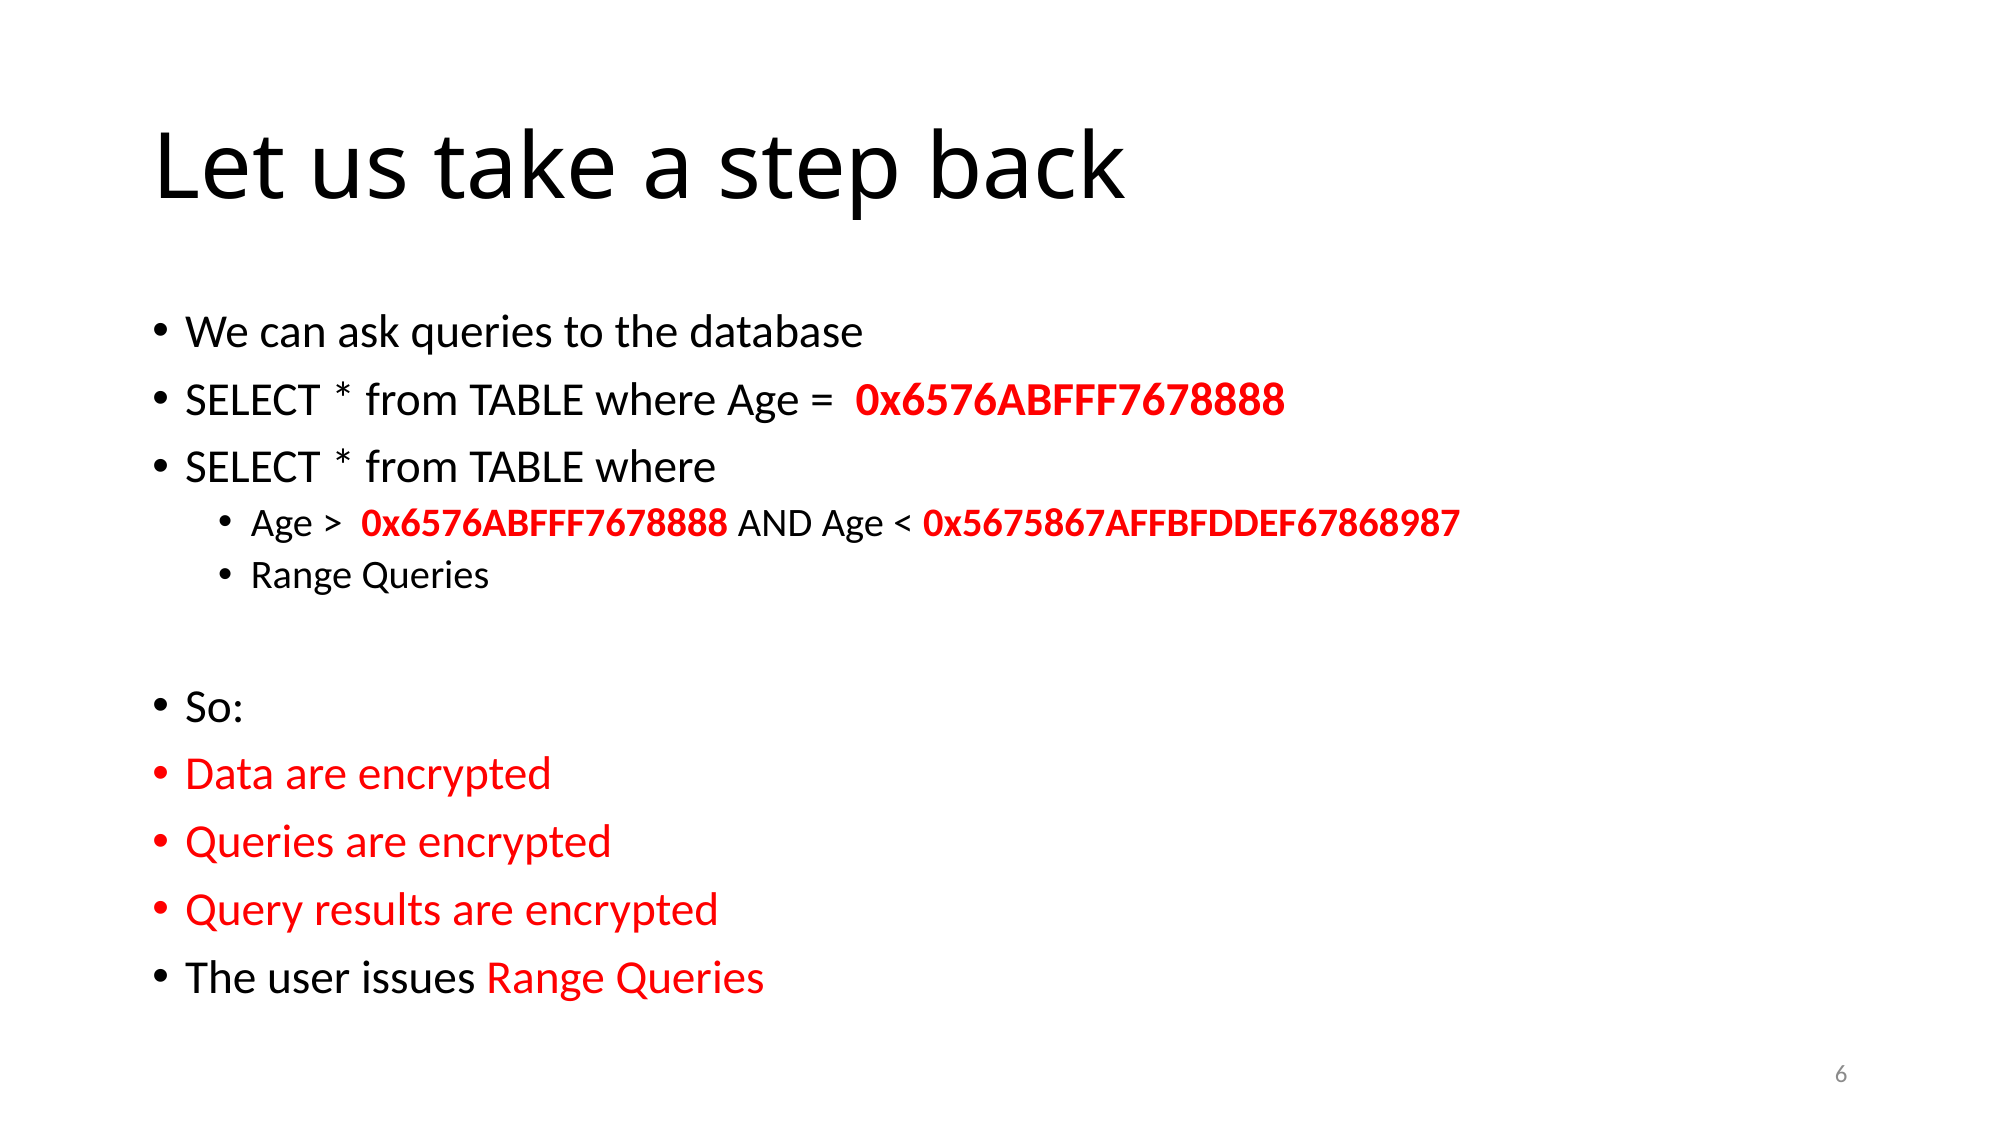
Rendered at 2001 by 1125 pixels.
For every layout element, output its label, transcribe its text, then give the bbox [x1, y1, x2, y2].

slide_number 6 [1412, 1042, 1863, 1103]
list We can ask queries to the database SELECT * from TABLE where Age = 0x6576ABFFF7678888 SELECT * from TABLE where Age > 0x6576ABFFF7678888 AND Age < 0x5675867AFFBFDDEF67868987 Range Queries So: Data are encrypted Queries are encrypted Query results are encrypted The user issues Range Queries [137, 299, 1863, 1014]
title Let us take a step back [137, 59, 1863, 278]
